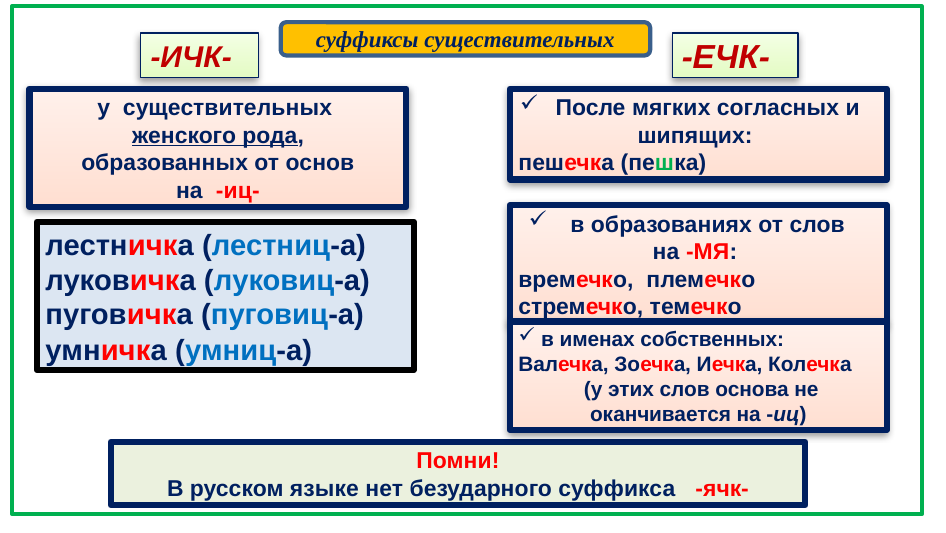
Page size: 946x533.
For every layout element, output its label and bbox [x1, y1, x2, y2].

text_box [10, 4, 924, 516]
